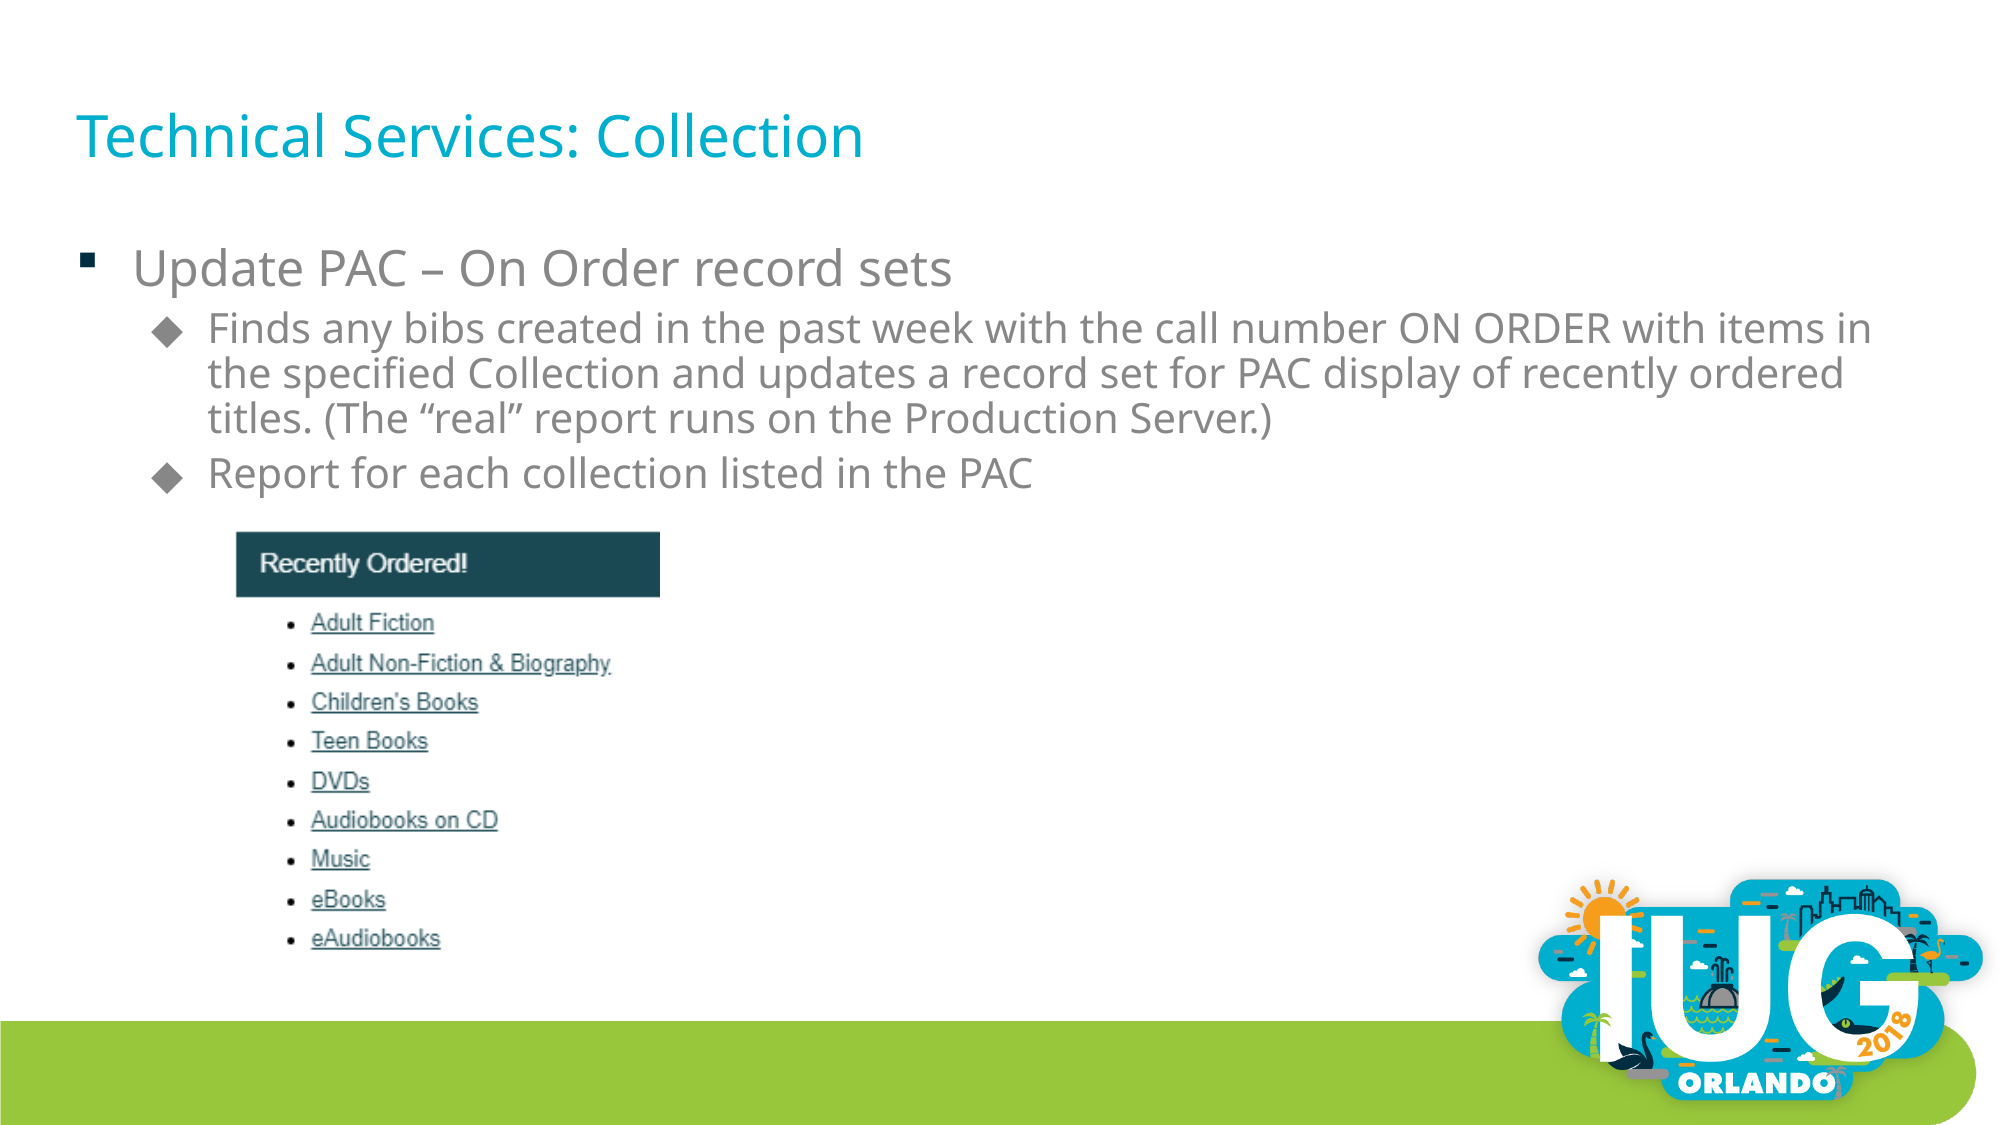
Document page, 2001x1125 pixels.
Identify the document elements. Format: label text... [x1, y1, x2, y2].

picture [0, 0, 2001, 1125]
title Technical Services: Collection [60, 82, 1786, 194]
list Update PAC – On Order record sets Finds any bibs created in the past week with the call number ON ORDER with items in the specified Collection and updates a record set for PAC display of recently ordered titles. (The “real” report runs on the Production Server.) Report for each collection listed in the PAC [60, 235, 1935, 980]
